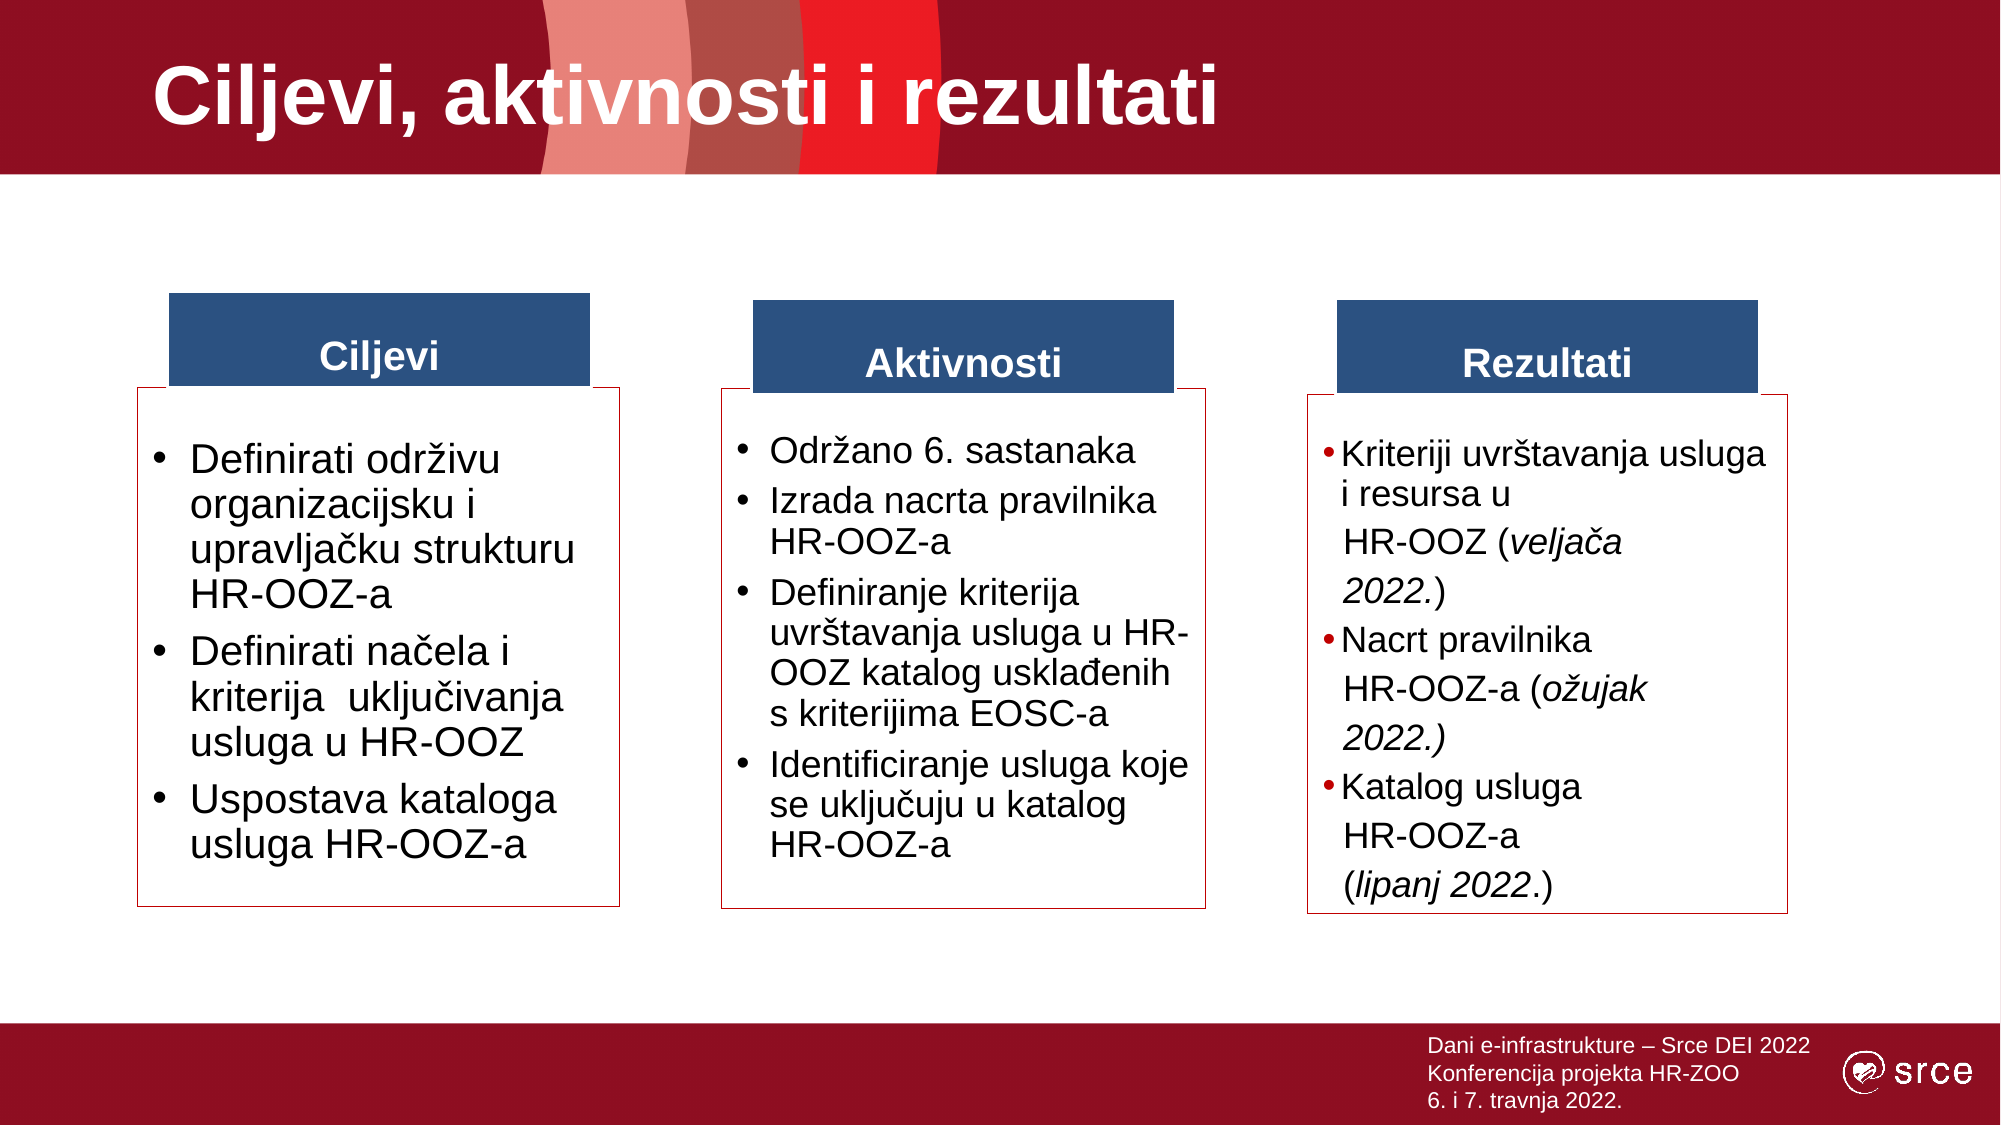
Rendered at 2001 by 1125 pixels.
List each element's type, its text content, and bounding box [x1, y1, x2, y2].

picture [0, 0, 2001, 1125]
list Definirati održivu organizacijsku i upravljačku strukturu HR-OOZ-a Definirati načela i kriterija uključivanja usluga u HR-OOZ Uspostava kataloga usluga HR-OOZ-a [137, 387, 620, 907]
title Ciljevi, aktivnosti i rezultati [137, 25, 1863, 170]
text_box Održano 6. sastanaka Izrada nacrta pravilnika HR-OOZ-a Definiranje kriterija uvrštavanja usluga u HR-OOZ katalog usklađenih s kriterijima EOSC-a Identificiranje usluga koje se uključuju u katalog HR-OOZ-a [721, 388, 1206, 909]
text_box Kriteriji uvrštavanja usluga i resursa u HR-OOZ (veljača 2022.) Nacrt pravilnika HR-OOZ-a (ožujak 2022.) Katalog usluga HR-OOZ-a (lipanj 2022.) [1307, 394, 1788, 914]
text_box Rezultati [1335, 298, 1760, 395]
text_box Aktivnosti [751, 298, 1176, 395]
text_box Ciljevi [167, 291, 592, 388]
